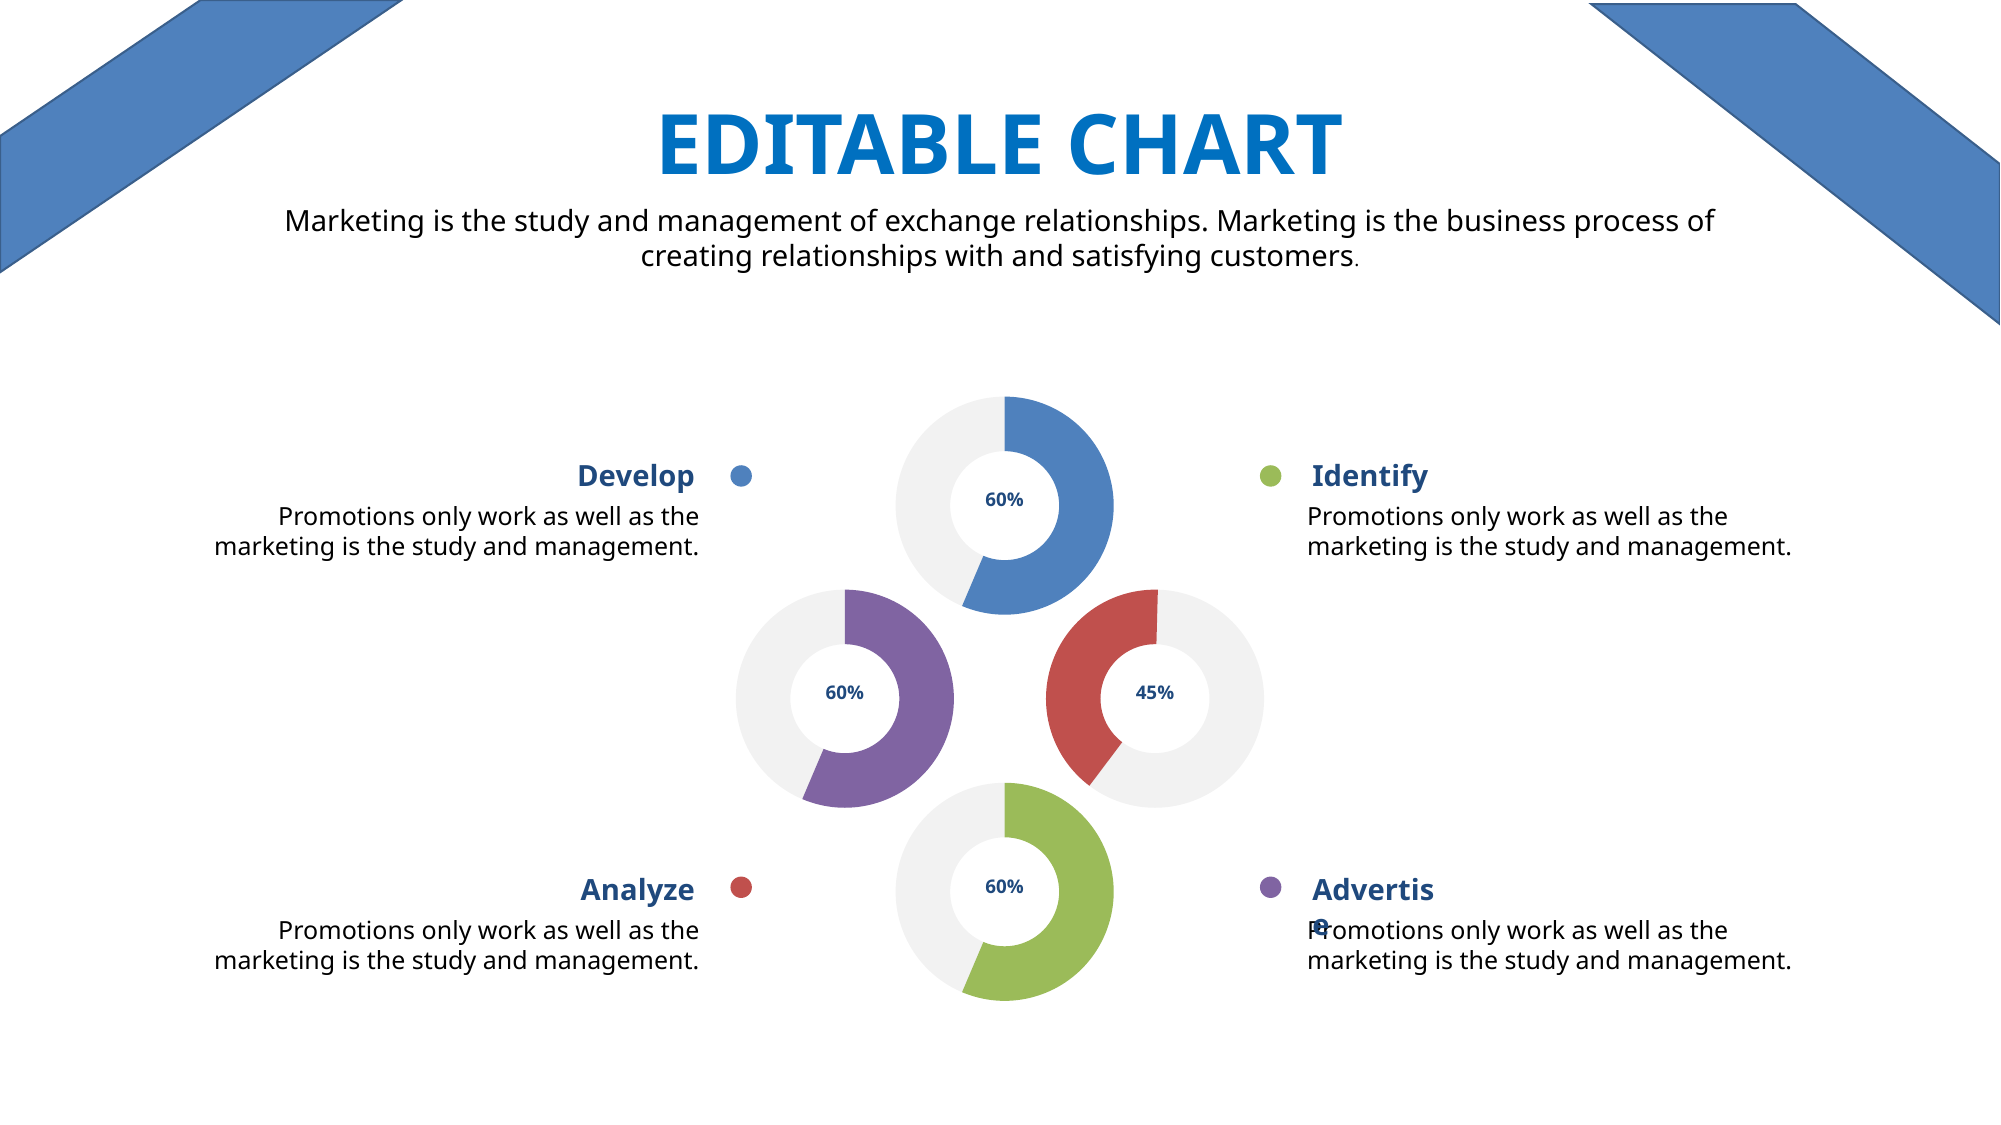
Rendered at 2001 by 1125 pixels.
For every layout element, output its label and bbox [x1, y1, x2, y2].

text_box [1258, 875, 1283, 900]
text_box [0, 0, 404, 274]
text_box [723, 585, 966, 813]
text_box [1258, 464, 1283, 488]
text_box [1292, 450, 1811, 1014]
text_box [197, 864, 715, 1014]
text_box [729, 464, 753, 488]
text_box [1033, 585, 1277, 813]
text_box [729, 875, 753, 900]
text_box [219, 83, 1781, 282]
text_box [883, 392, 1126, 620]
text_box [883, 778, 1126, 1006]
text_box [1588, 3, 2000, 326]
text_box [197, 450, 715, 600]
